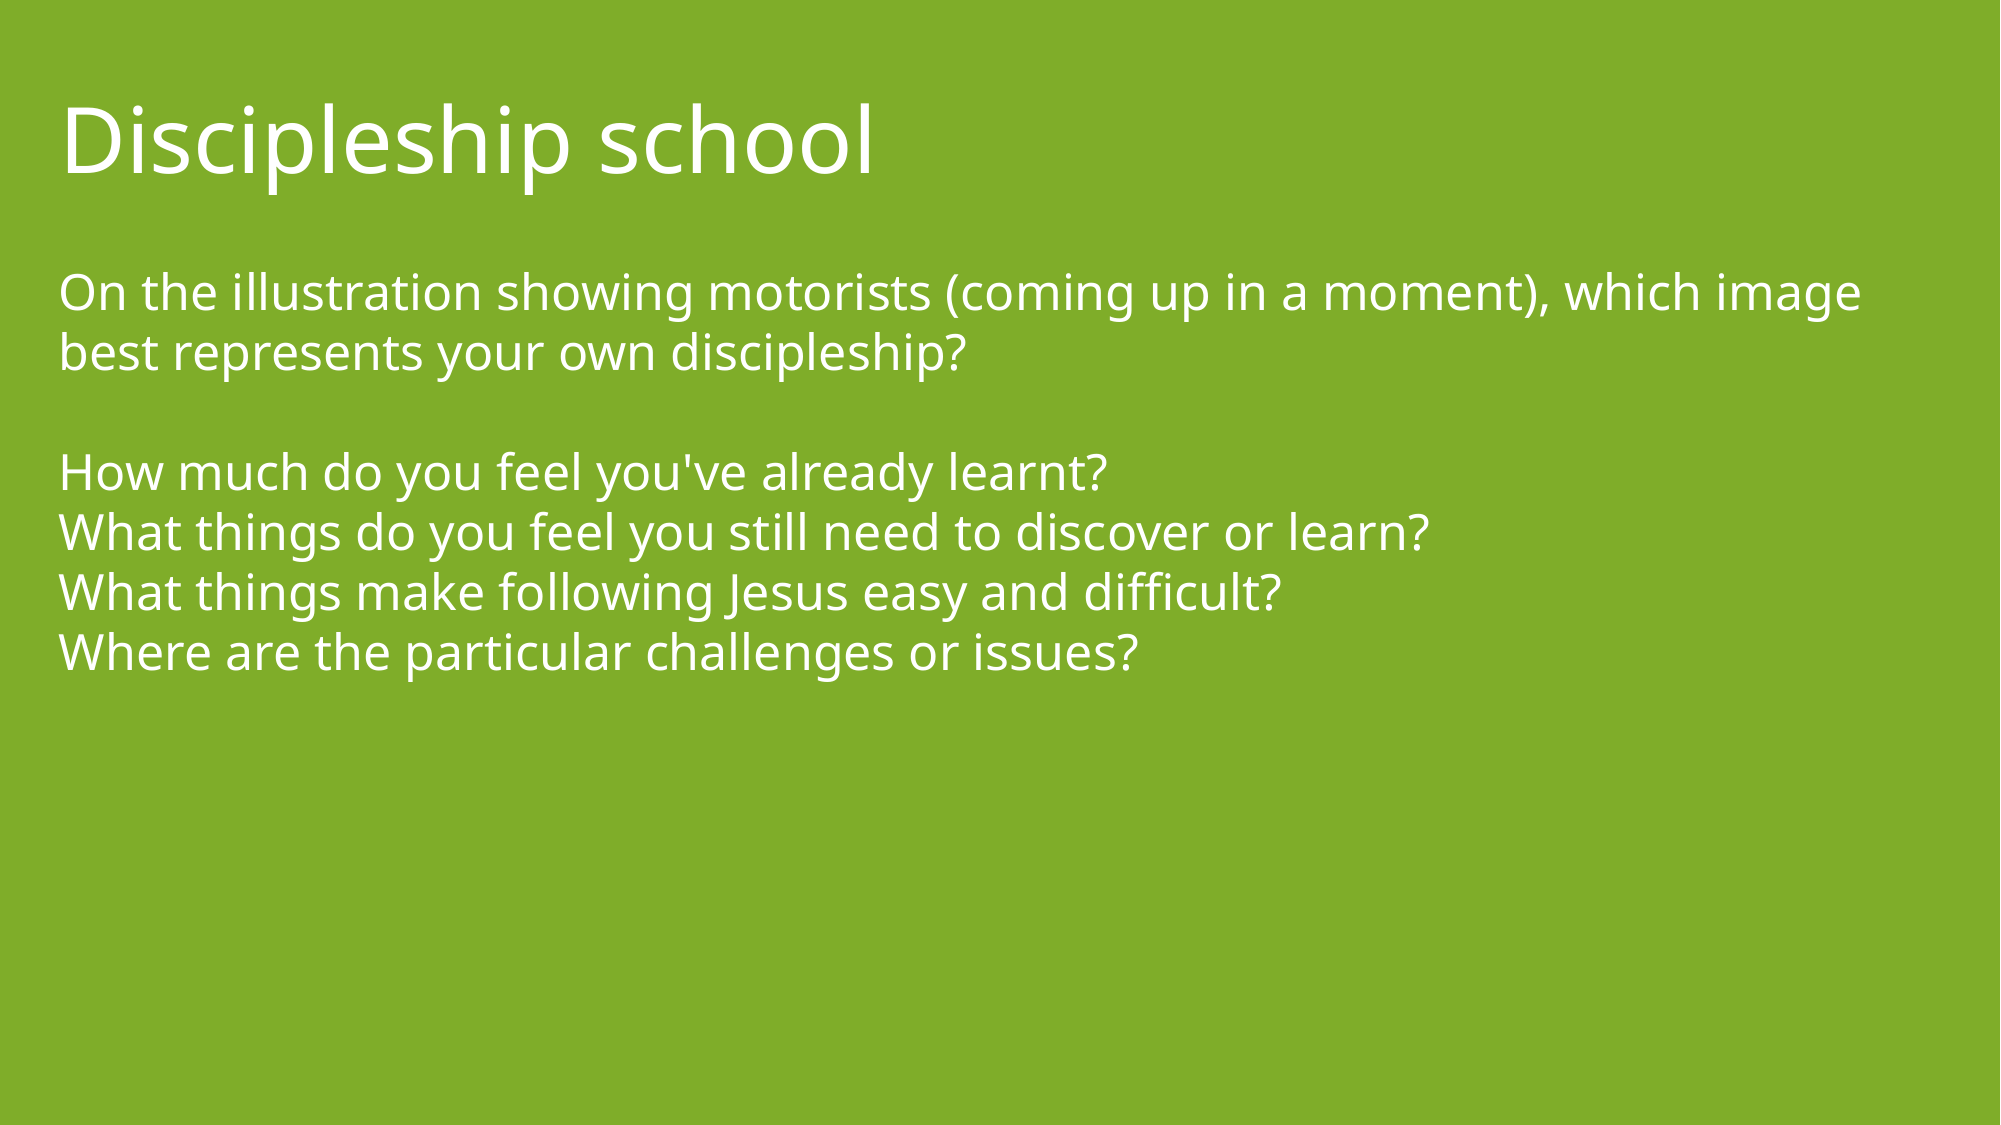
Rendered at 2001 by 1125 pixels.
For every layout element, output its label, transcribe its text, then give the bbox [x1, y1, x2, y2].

text_box On the illustration showing motorists (coming up in a moment), which image best represents your own discipleship? How much do you feel you've already learnt? What things do you feel you still need to discover or learn? What things make following Jesus easy and difficult? Where are the particular challenges or issues? [44, 252, 1922, 688]
title Discipleship school [44, 35, 1770, 252]
